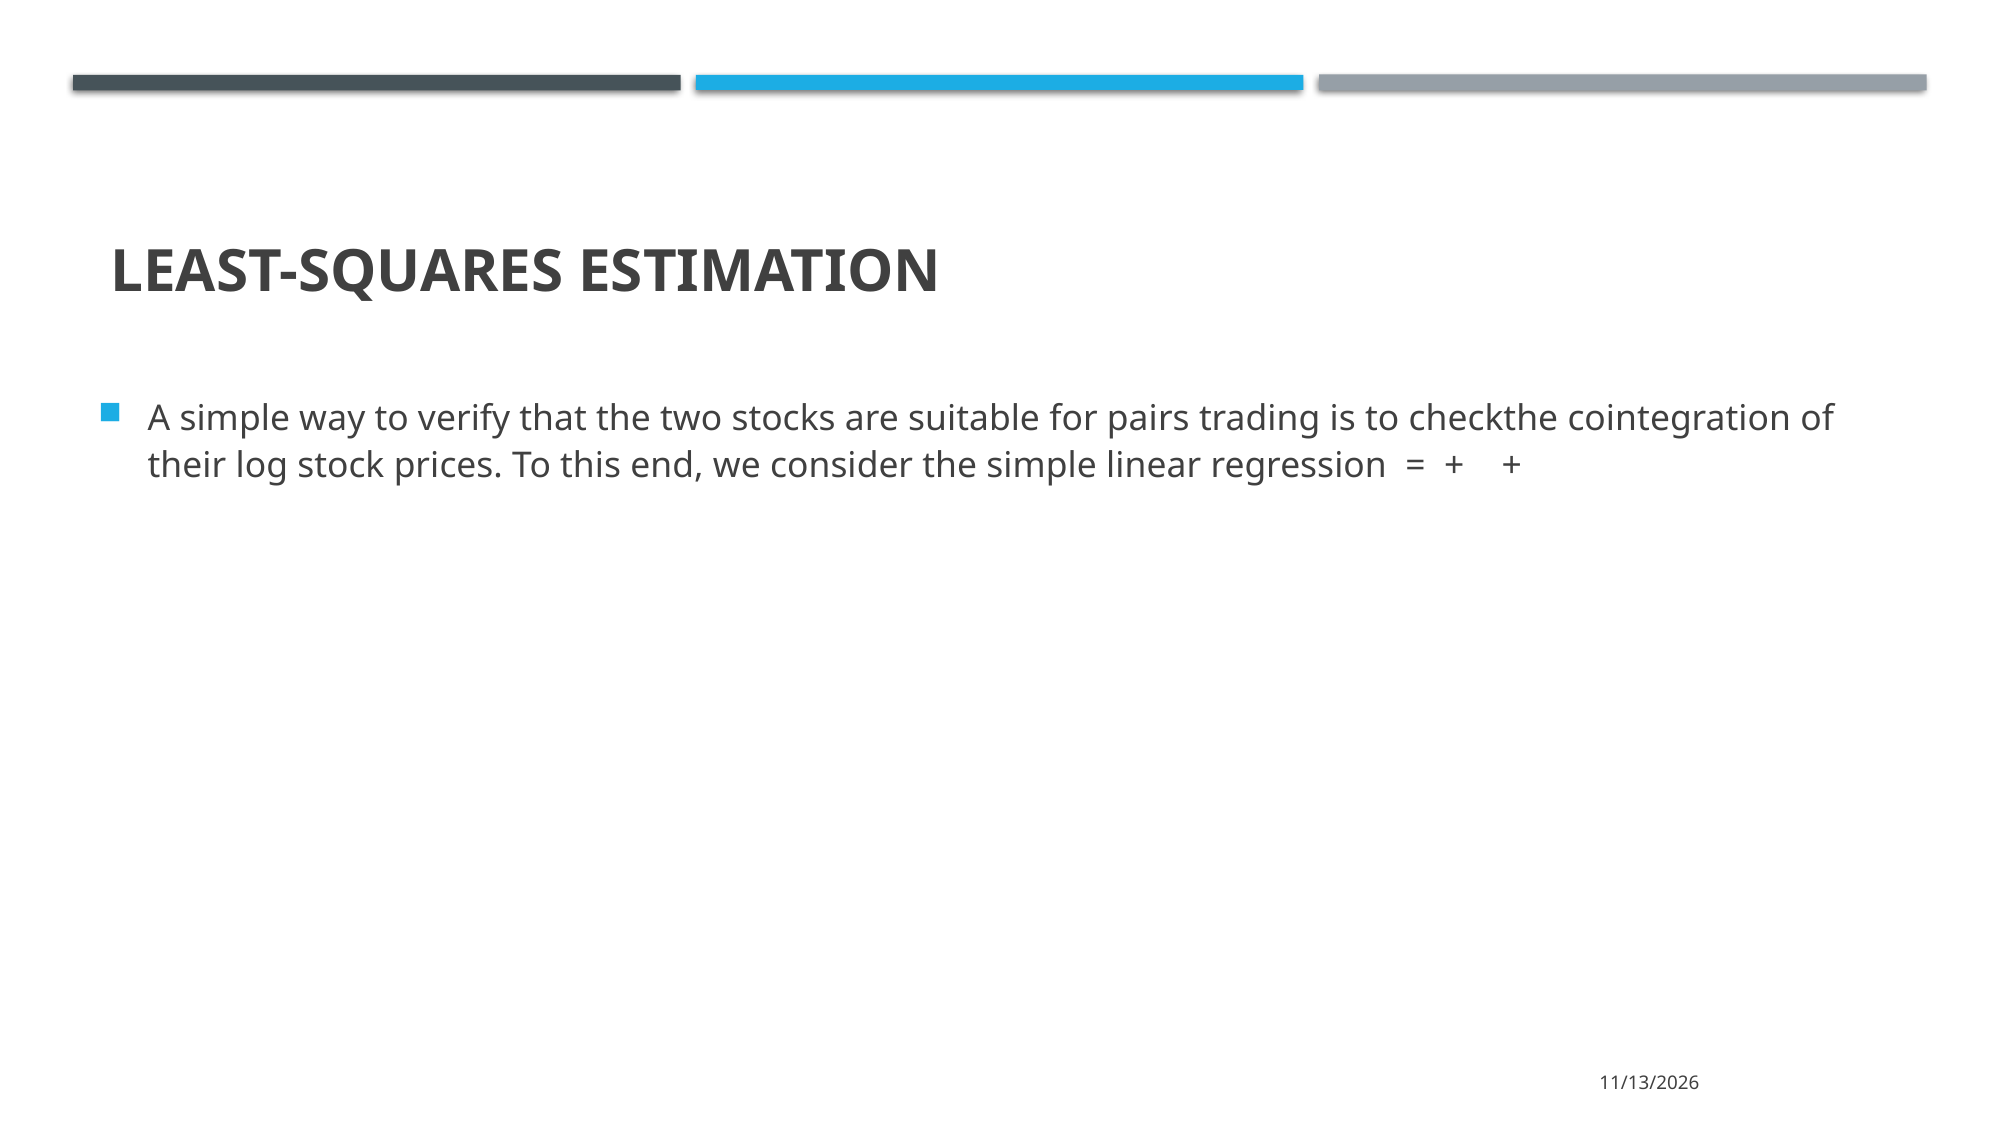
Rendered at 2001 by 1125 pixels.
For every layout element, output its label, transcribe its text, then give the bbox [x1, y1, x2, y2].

title Least-Squares Estimation [95, 115, 1905, 311]
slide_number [1247, 1053, 1715, 1114]
